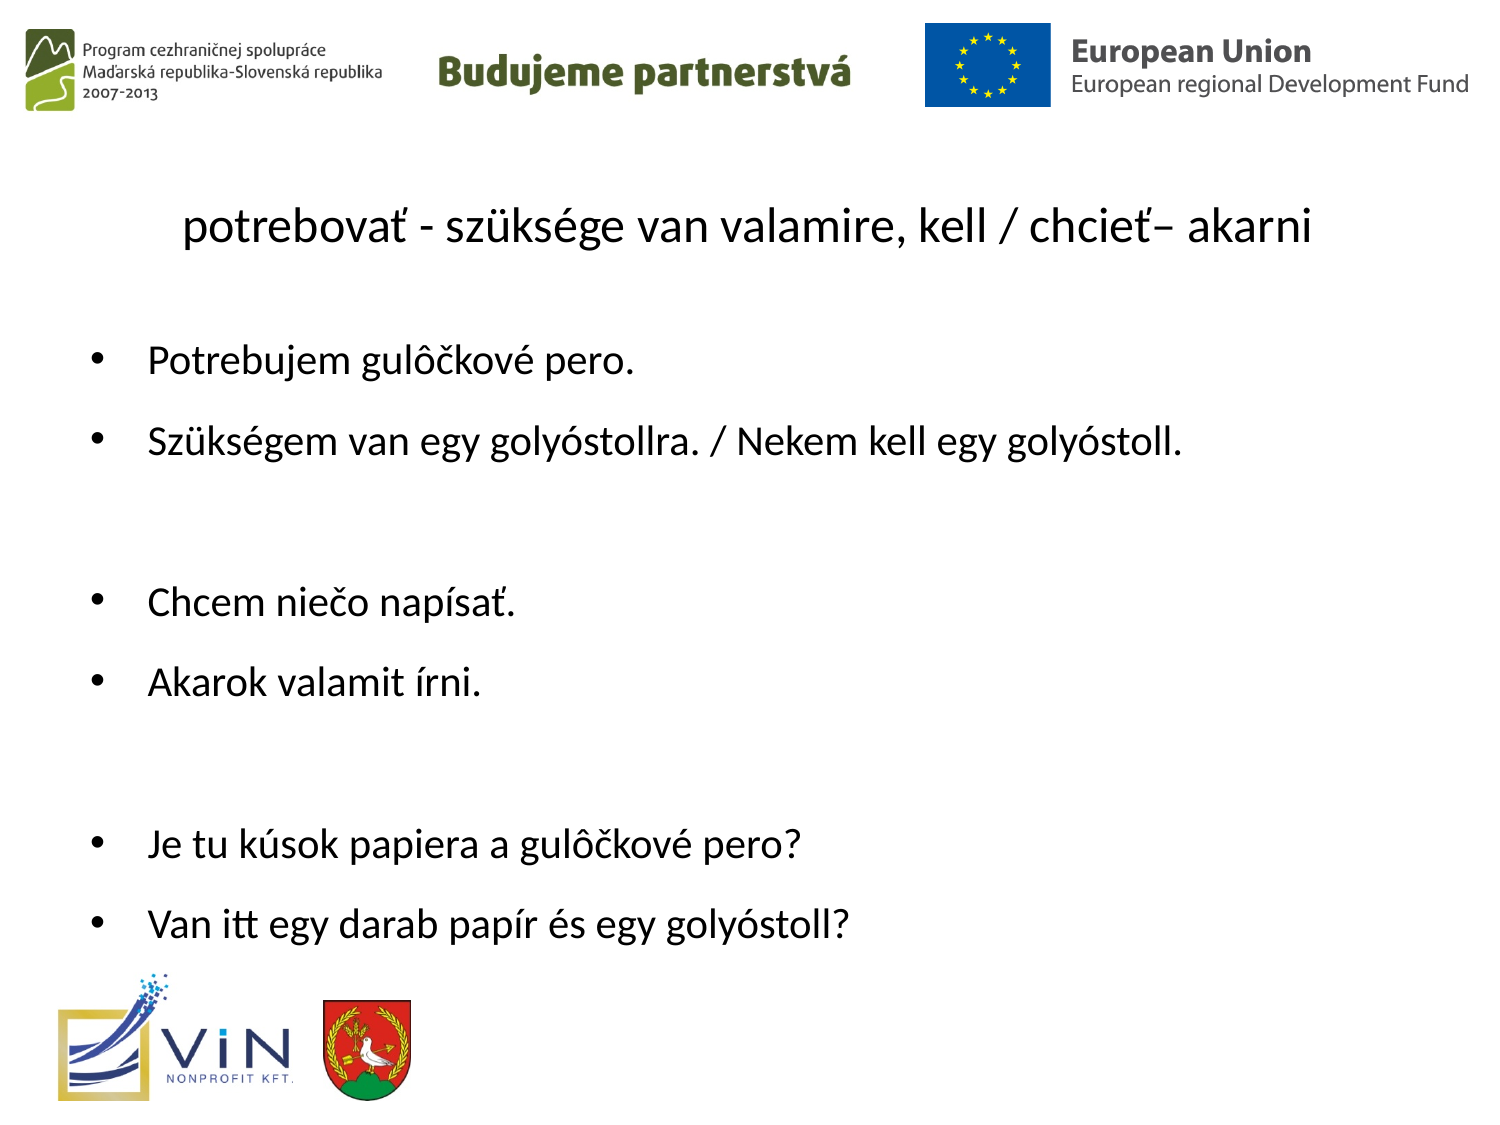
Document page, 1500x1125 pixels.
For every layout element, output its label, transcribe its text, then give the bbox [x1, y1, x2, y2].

picture [34, 972, 294, 1102]
picture [409, 36, 890, 108]
list Potrebujem gulôčkové pero. Szükségem van egy golyóstollra. / Nekem kell egy golyóstoll. Chcem niečo napísať. Akarok valamit írni. Je tu kúsok papiera a gulôčkové pero? Van itt egy darab papír és egy golyóstoll? [75, 316, 1425, 961]
picture [323, 1000, 411, 1102]
picture [23, 29, 399, 120]
title potrebovať - szüksége van valamire, kell / chcieť– akarni [70, 164, 1425, 282]
picture [925, 23, 1468, 109]
